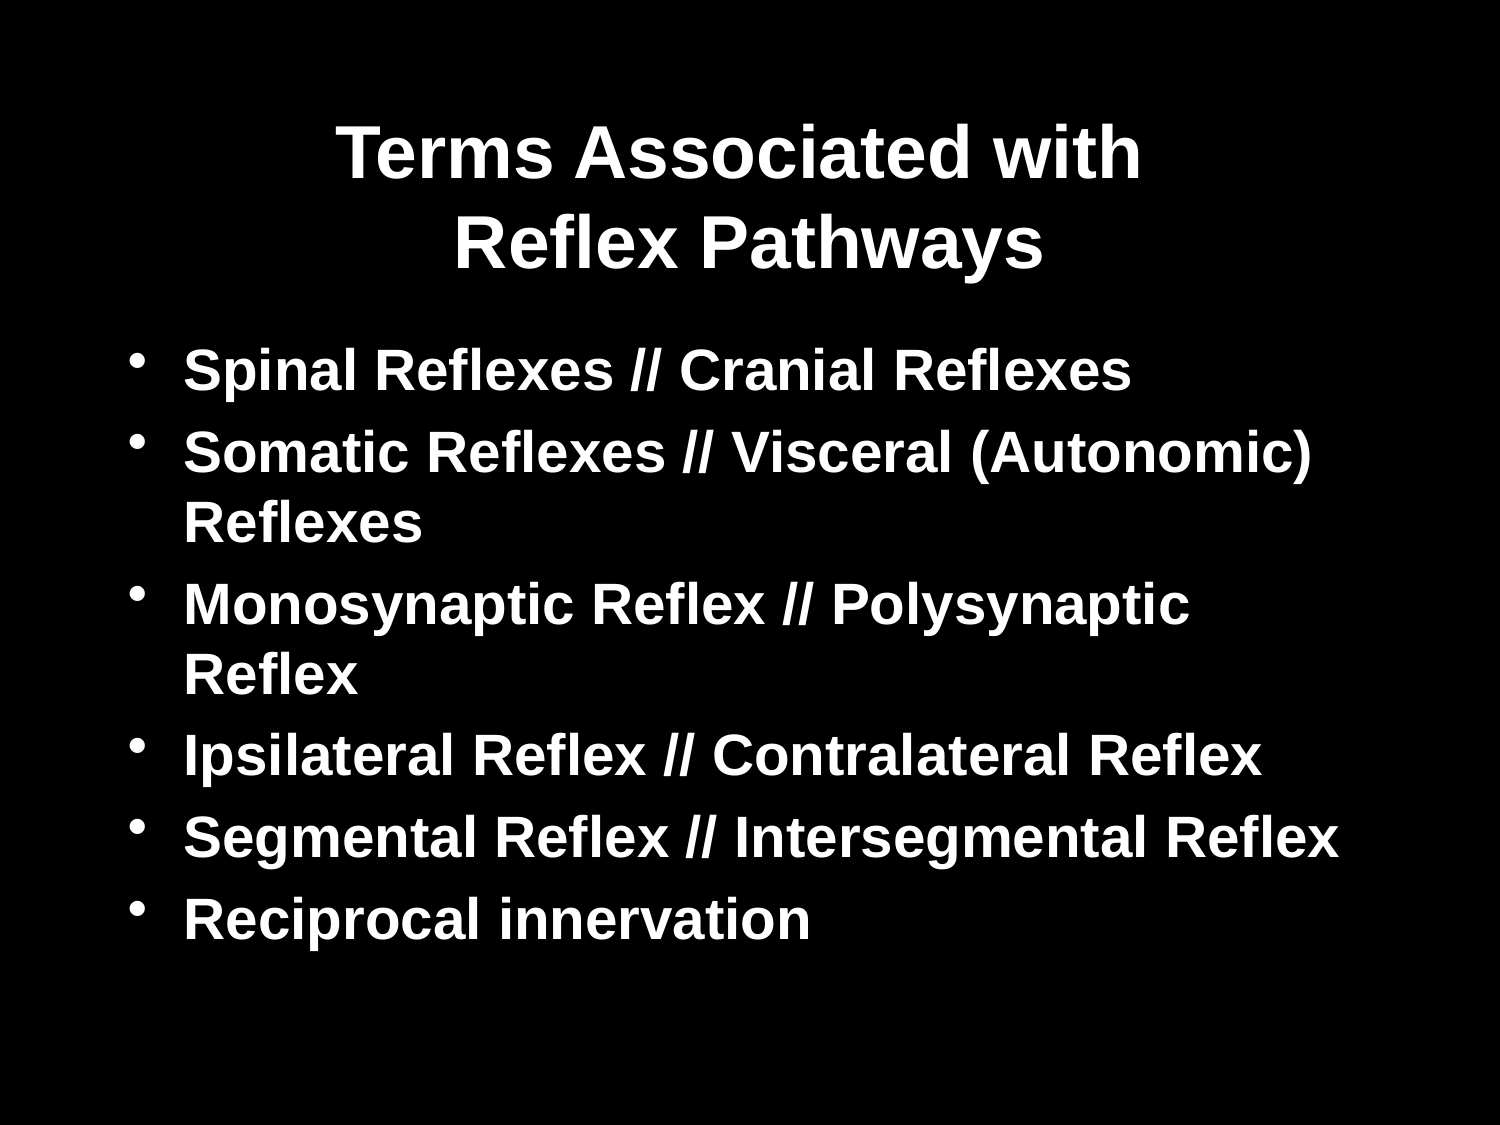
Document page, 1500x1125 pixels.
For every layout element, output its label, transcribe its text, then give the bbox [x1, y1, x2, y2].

title Terms Associated with Reflex Pathways [112, 99, 1388, 288]
list Spinal Reflexes // Cranial Reflexes Somatic Reflexes // Visceral (Autonomic) Reflexes Monosynaptic Reflex // Polysynaptic Reflex Ipsilateral Reflex // Contralateral Reflex Segmental Reflex // Intersegmental Reflex Reciprocal innervation [112, 324, 1388, 1001]
